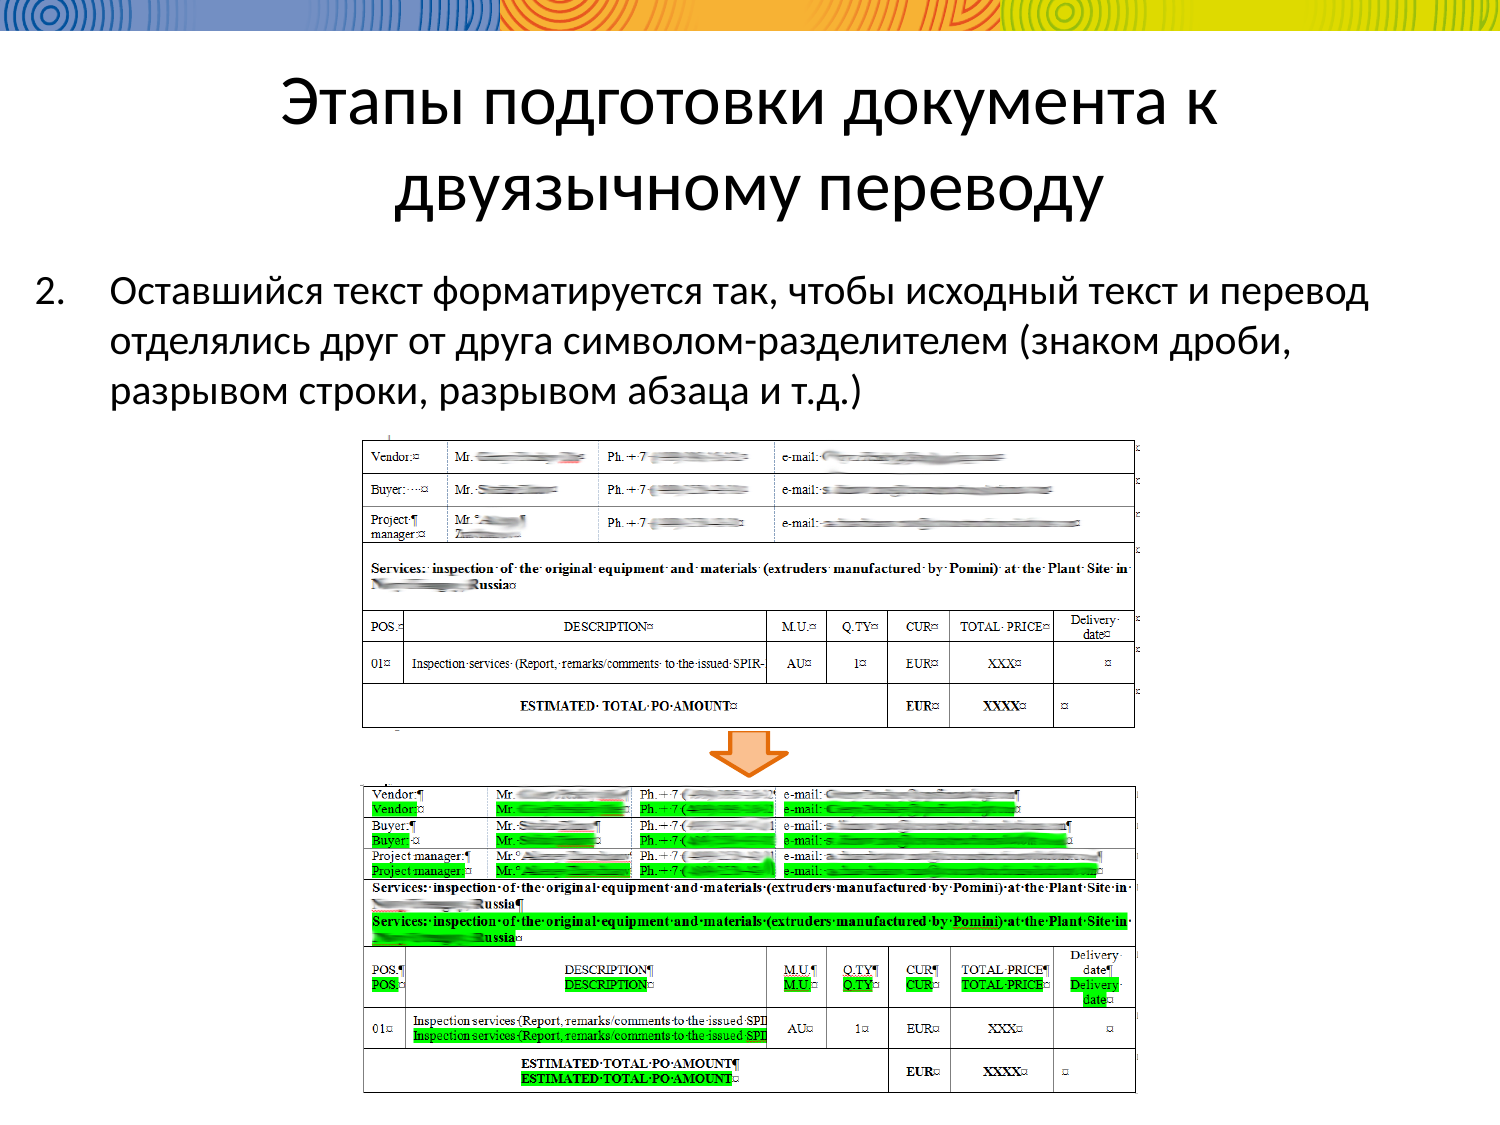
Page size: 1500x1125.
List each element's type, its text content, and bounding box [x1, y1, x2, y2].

text_box Оставшийся текст форматируется так, чтобы исходный текст и перевод отделялись друг от друга символом-разделителем (знаком дроби, разрывом строки, разрывом абзаца и т.д.) [19, 255, 1491, 421]
picture [360, 784, 1139, 1095]
title Этапы подготовки документа к двуязычному переводу [75, 45, 1425, 233]
picture [358, 435, 1140, 732]
text_box [709, 740, 789, 778]
